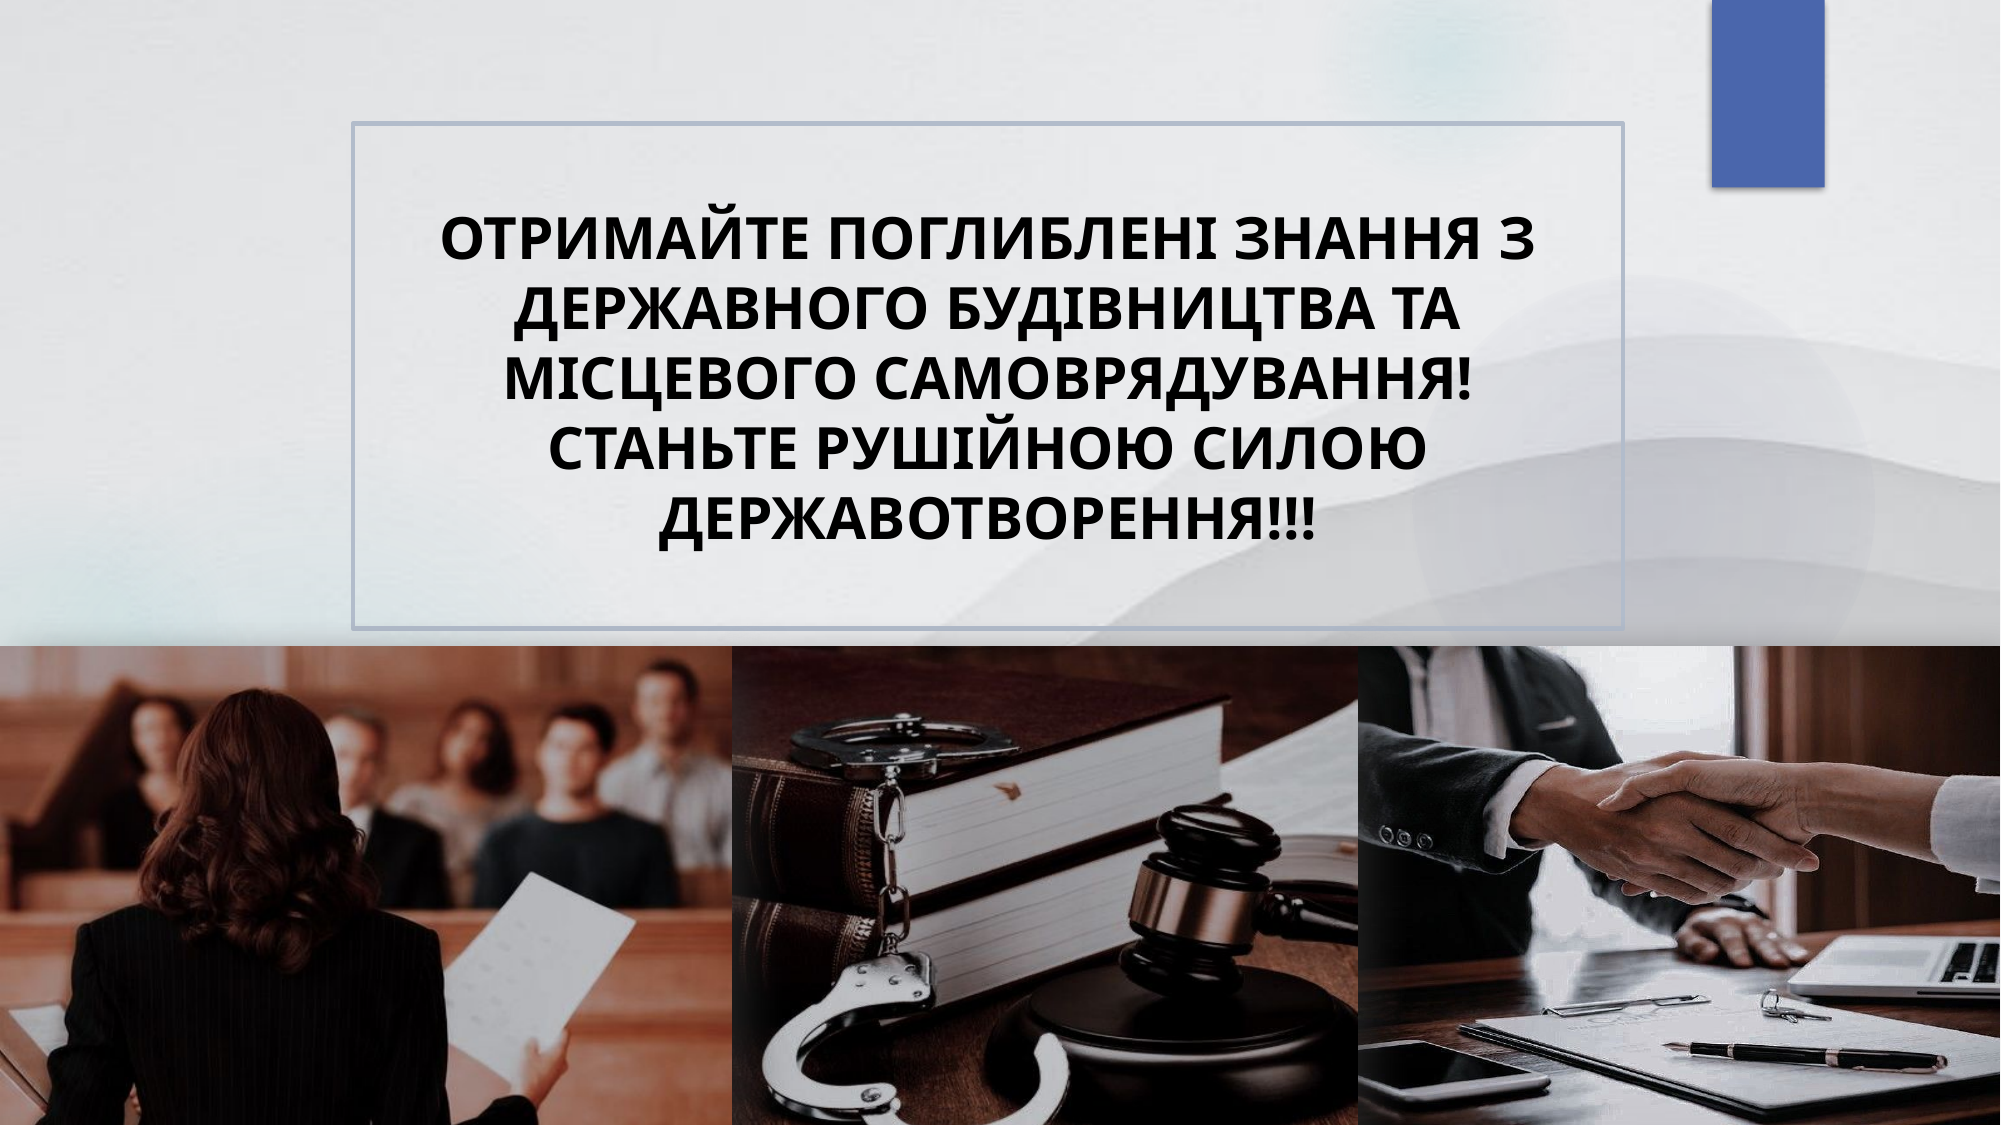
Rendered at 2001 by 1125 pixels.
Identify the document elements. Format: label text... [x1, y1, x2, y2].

text_box ОТРИМАЙТЕ ПОГЛИБЛЕНІ ЗНАННЯ З ДЕРЖАВНОГО БУДІВНИЦТВА ТА МІСЦЕВОГО САМОВРЯДУВАННЯ! СТАНЬТЕ РУШІЙНОЮ СИЛОЮ ДЕРЖАВОТВОРЕННЯ!!! [352, 123, 1623, 629]
picture [0, 0, 2001, 1125]
